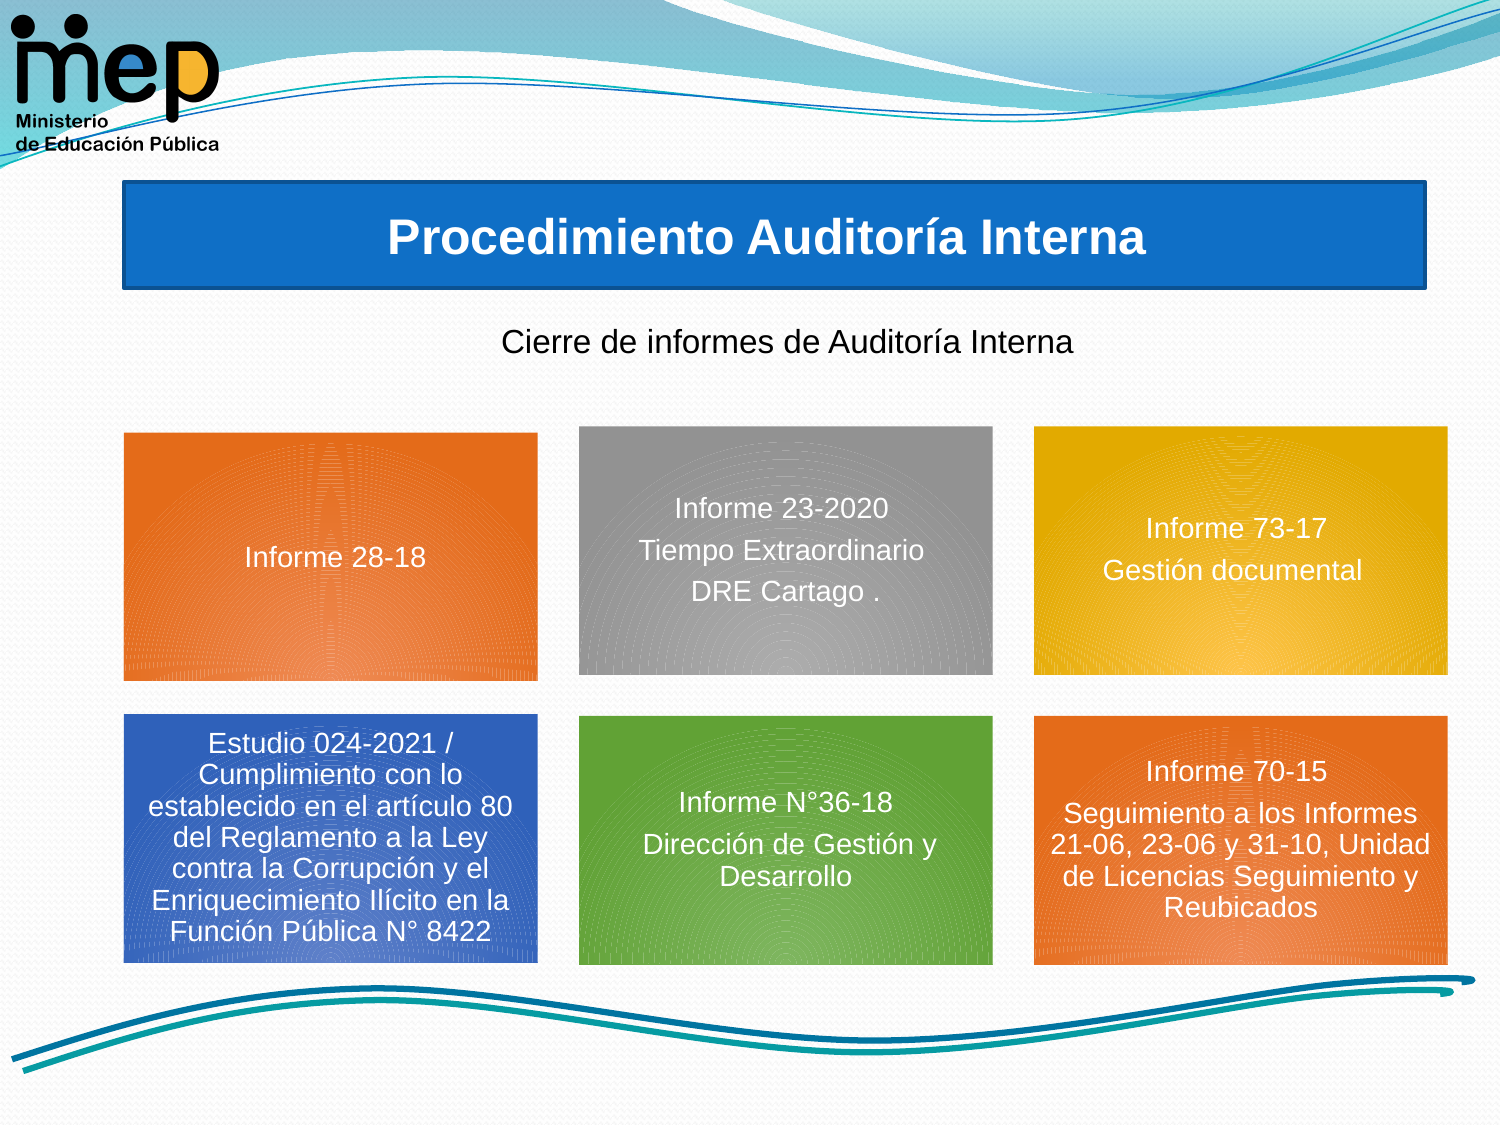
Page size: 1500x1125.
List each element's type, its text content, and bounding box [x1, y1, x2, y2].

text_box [11, 974, 1500, 1072]
text_box Cierre de informes de Auditoría Interna [486, 312, 1090, 367]
text_box Procedimiento Auditoría Interna [122, 180, 1427, 290]
picture [11, 14, 219, 154]
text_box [116, 974, 1454, 1034]
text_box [123, 368, 1449, 1023]
